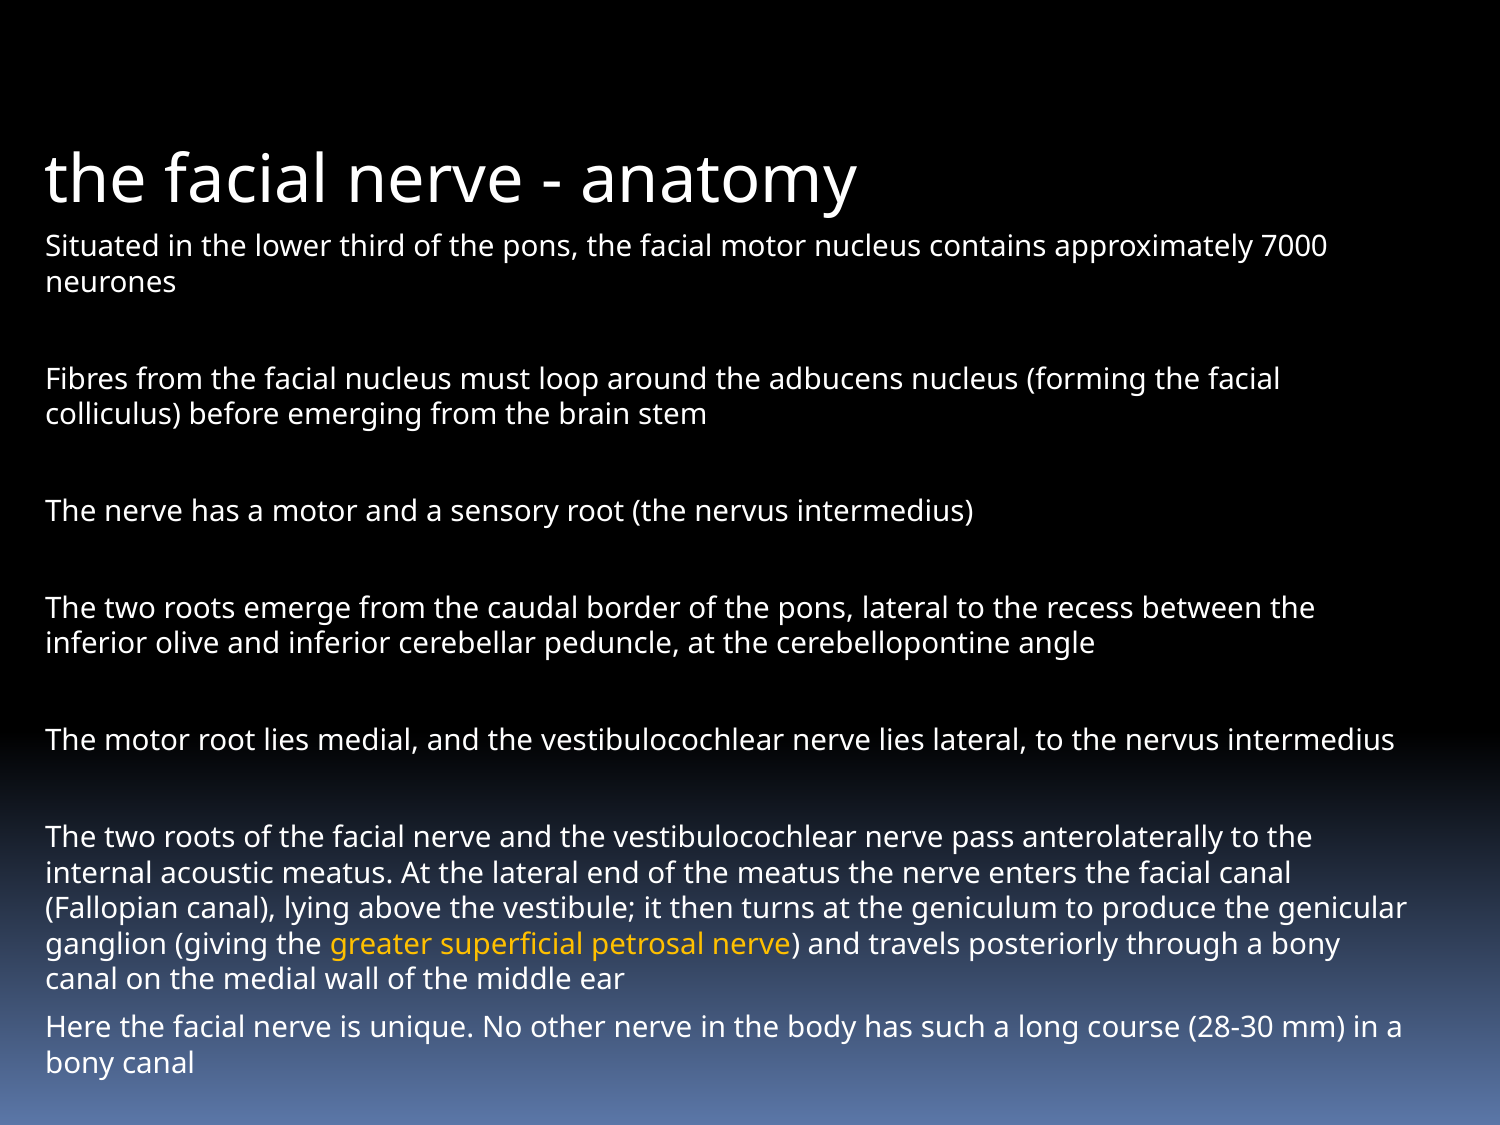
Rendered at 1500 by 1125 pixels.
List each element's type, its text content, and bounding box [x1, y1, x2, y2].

list Situated in the lower third of the pons, the facial motor nucleus contains approximately 7000 neurones Fibres from the facial nucleus must loop around the adbucens nucleus (forming the facial colliculus) before emerging from the brain stem The nerve has a motor and a sensory root (the nervus intermedius) The two roots emerge from the caudal border of the pons, lateral to the recess between the inferior olive and inferior cerebellar peduncle, at the cerebellopontine angle The motor root lies medial, and the vestibulocochlear nerve lies lateral, to the nervus intermedius The two roots of the facial nerve and the vestibulocochlear nerve pass anterolaterally to the internal acoustic meatus. At the lateral end of the meatus the nerve enters the facial canal (Fallopian canal), lying above the vestibule; it then turns at the geniculum to produce the genicular ganglion (giving the greater superficial petrosal nerve) and travels posteriorly through a bony canal on the medial wall of the middle ear Here the facial nerve is unique. No other nerve in the body has such a long course (28-30 mm) in a bony canal [30, 219, 1425, 1125]
text_box the facial nerve - anatomy [30, 137, 1198, 497]
